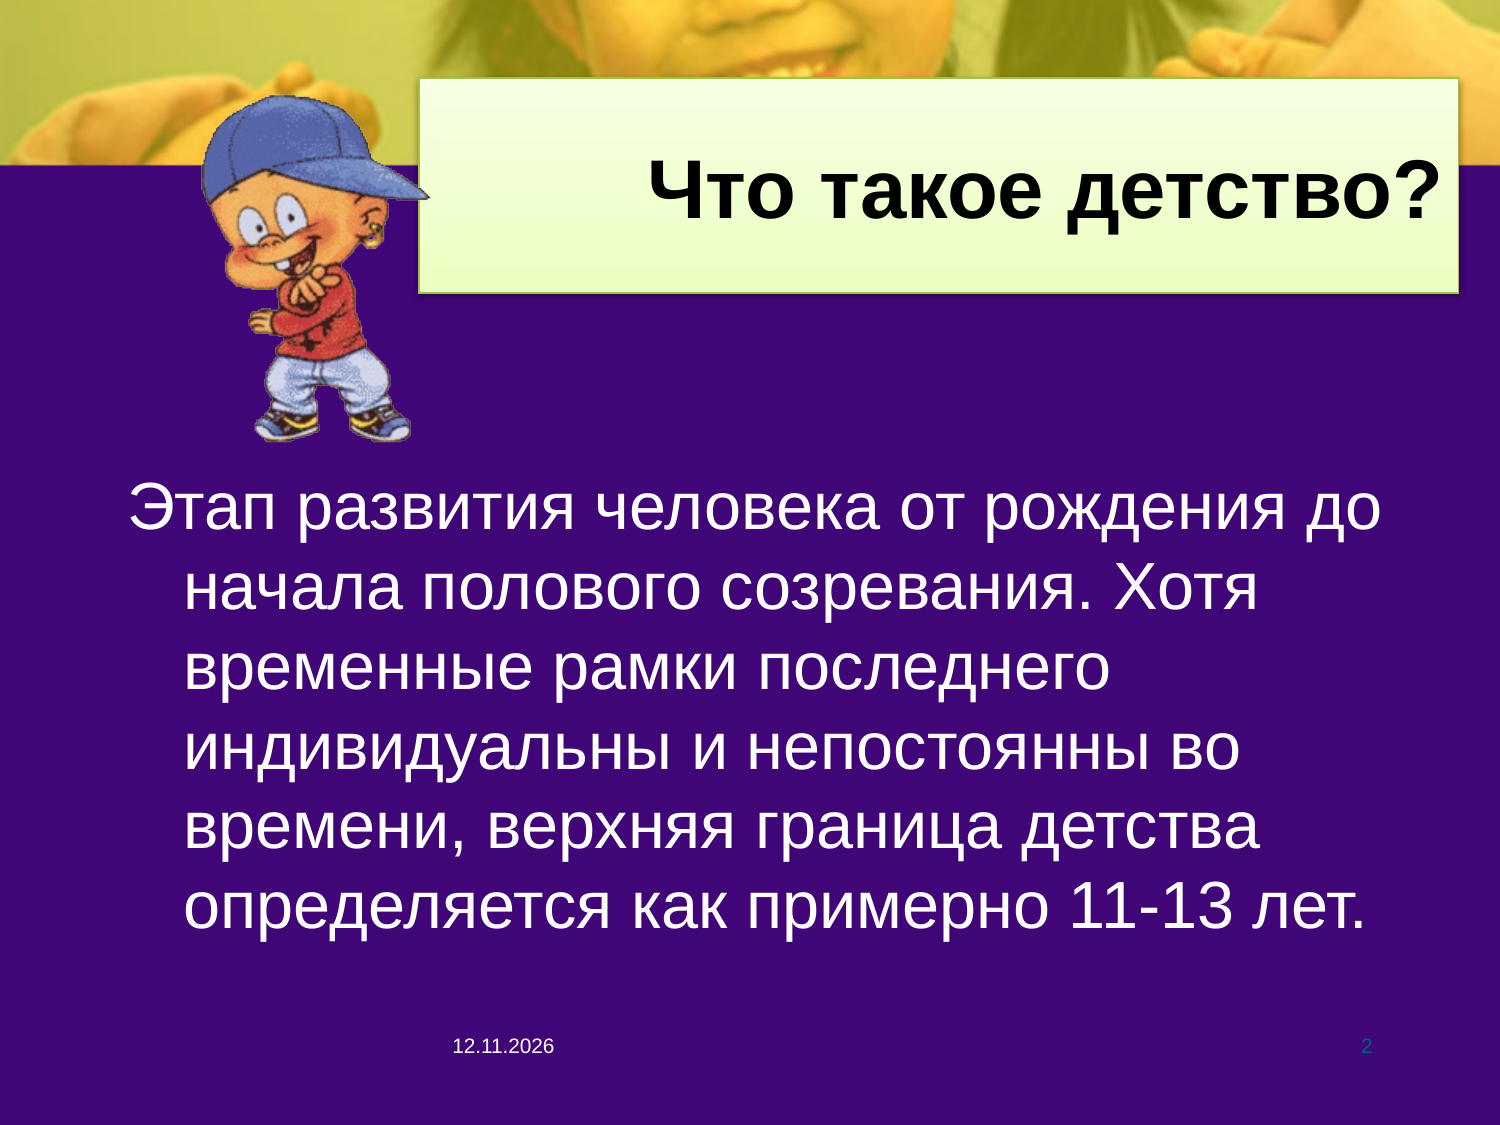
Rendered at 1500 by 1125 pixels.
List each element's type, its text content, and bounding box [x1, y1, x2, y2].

picture [0, 0, 1500, 1125]
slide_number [437, 1024, 651, 1101]
list Этап развития человека от рождения до начала полового созревания. Хотя временные рамки последнего индивидуальны и непостоянны во времени, верхняя граница детства определяется как примерно 11-13 лет. [111, 361, 1463, 1076]
title Что такое детство? [418, 77, 1459, 294]
slide_number 2 [1174, 1024, 1388, 1101]
